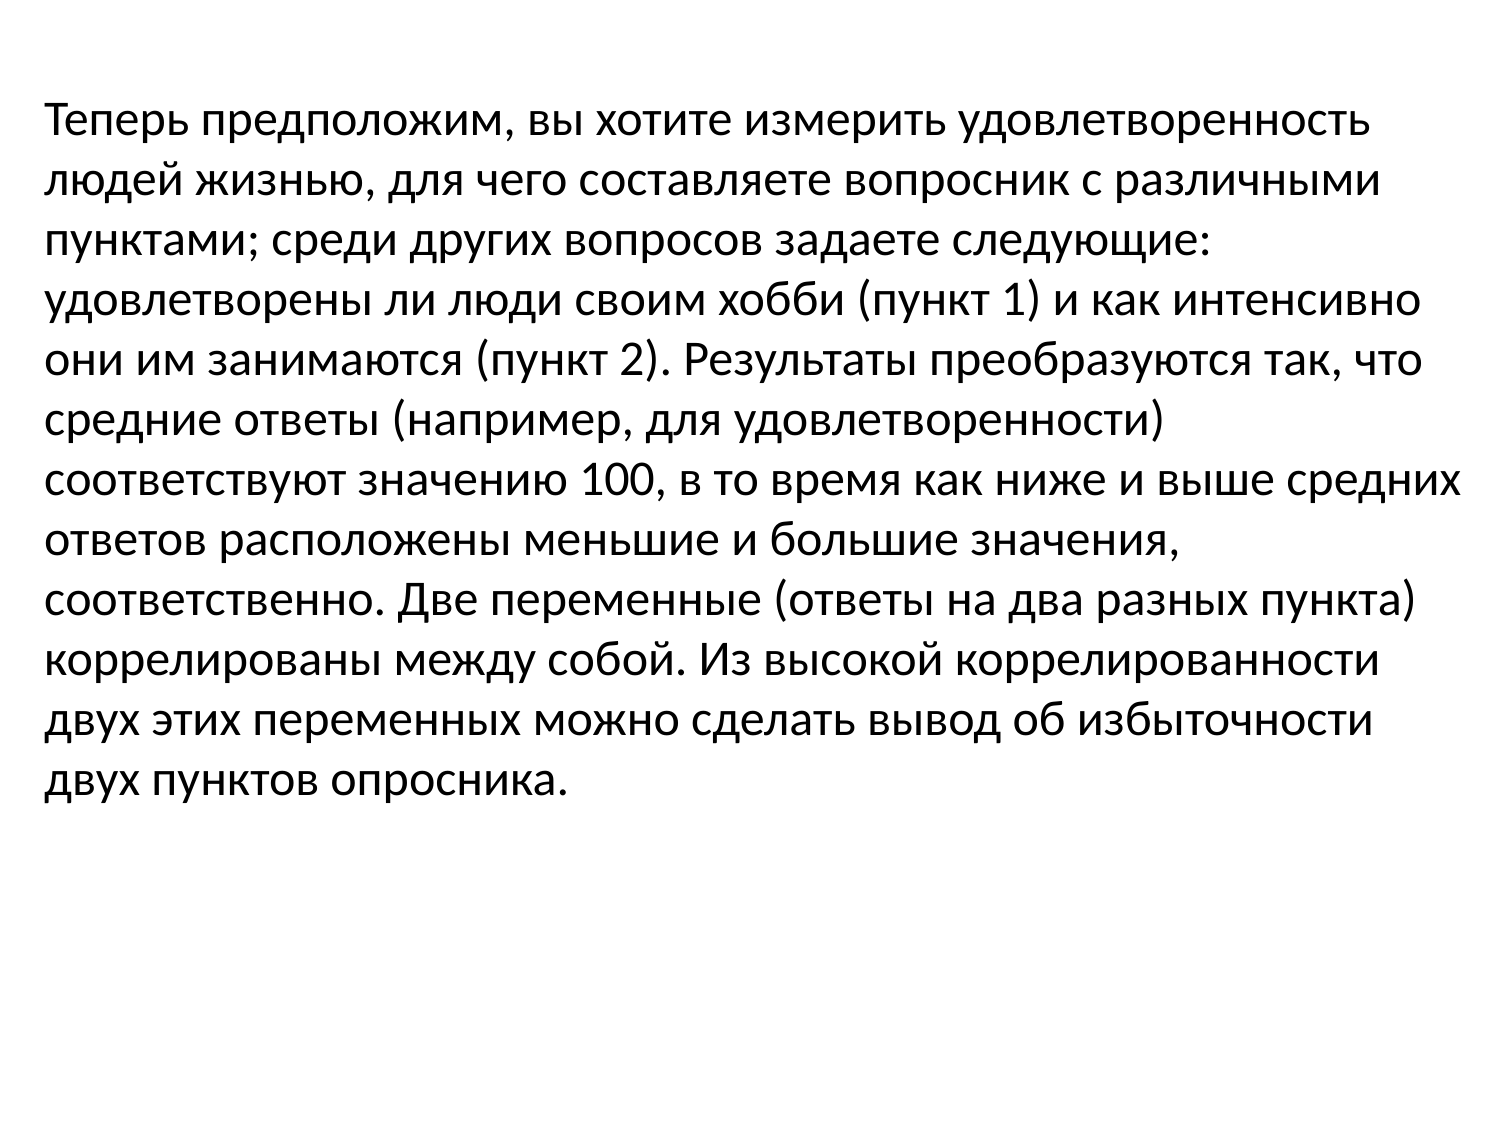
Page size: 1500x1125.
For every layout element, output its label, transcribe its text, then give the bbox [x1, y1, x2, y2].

text_box Теперь предположим, вы хотите измерить удовлетворенность людей жизнью, для чего составляете вопросник с различными пунктами; среди других вопросов задаете следующие: удовлетворены ли люди своим хобби (пункт 1) и как интенсивно они им занимаются (пункт 2). Результаты преобразуются так, что средние ответы (например, для удовлетворенности) соответствуют значению 100, в то время как ниже и выше средних ответов расположены меньшие и большие значения, соответственно. Две переменные (ответы на два разных пункта) коррелированы между собой. Из высокой коррелированности двух этих переменных можно сделать вывод об избыточности двух пунктов опросника. [29, 78, 1483, 813]
